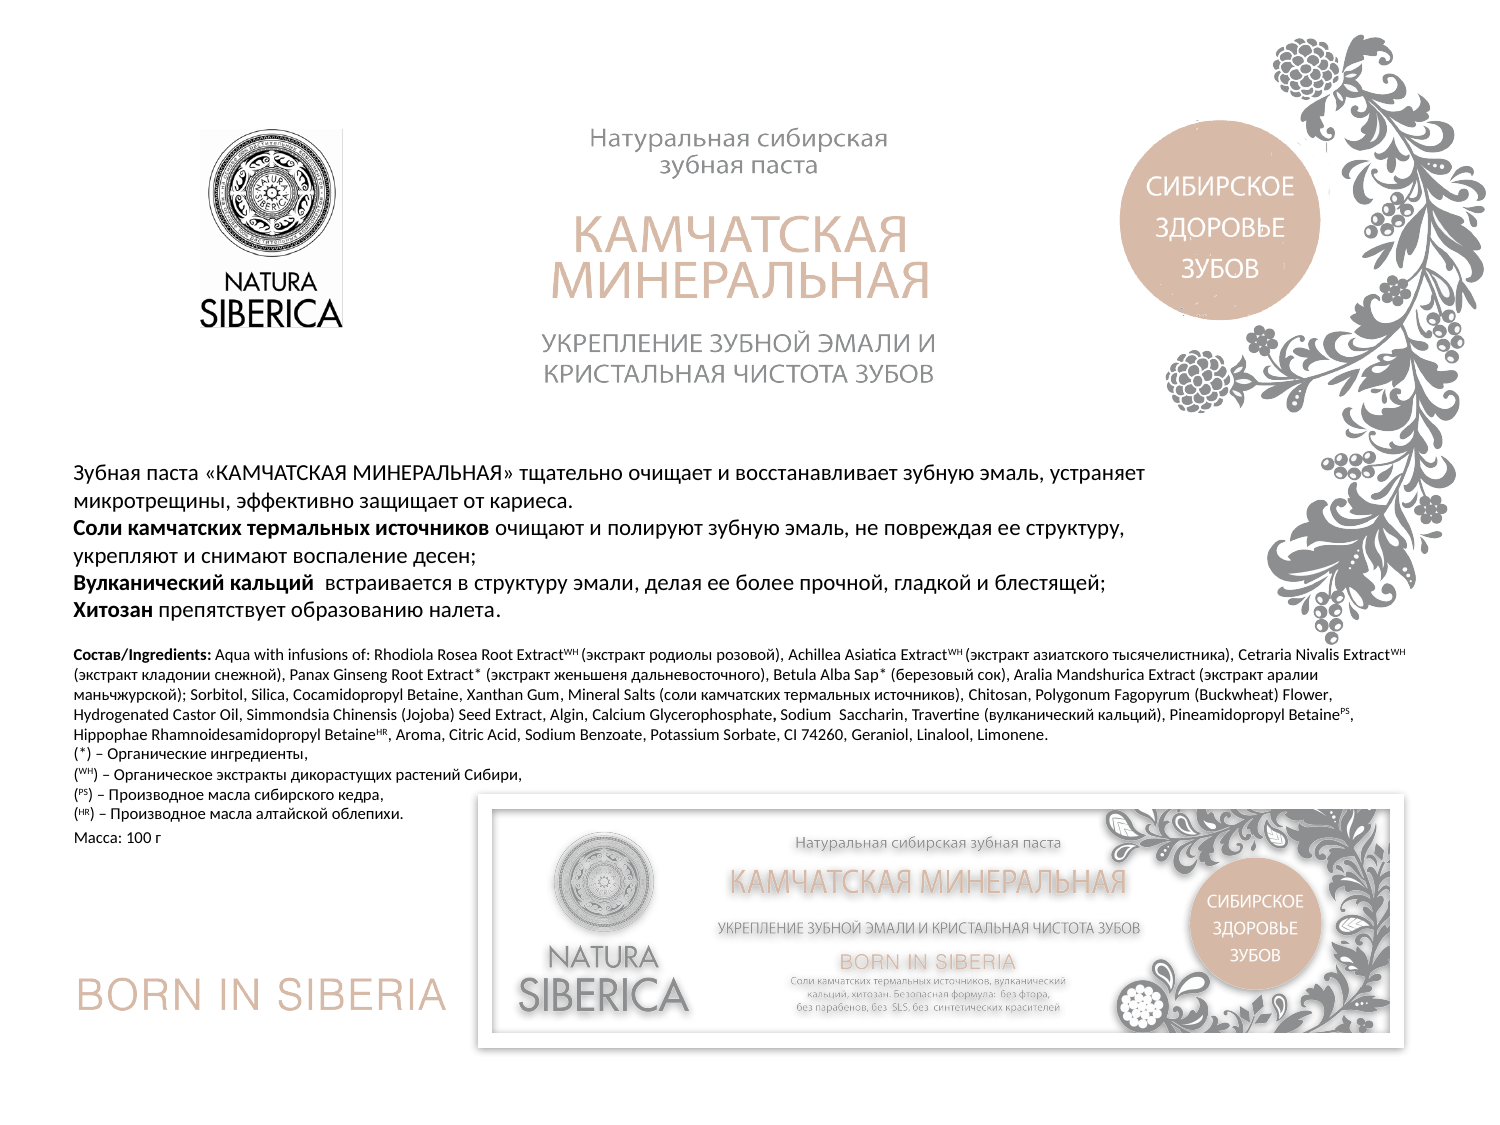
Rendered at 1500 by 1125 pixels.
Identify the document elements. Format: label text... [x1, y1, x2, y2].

picture [491, 114, 977, 411]
text_box Зубная паста «КАМЧАТСКАЯ МИНЕРАЛЬНАЯ» тщательно очищает и восстанавливает зубную эмаль, устраняет микротрещины, эффективно защищает от кариеса. Соли камчатских термальных источников очищают и полируют зубную эмаль, не повреждая ее структуру, укрепляют и снимают воспаление десен; Вулканический кальций встраивается в структуру эмали, делая ее более прочной, гладкой и блестящей; Хитозан препятствует образованию налета. [58, 450, 1154, 613]
picture [70, 960, 463, 1027]
picture [198, 128, 343, 329]
text_box Состав/Ingredients: Aqua with infusions of: Rhodiola Rosea Root ExtractWH (экстракт родиолы розовой), Achillea Asiatica ExtractWH (экстракт азиатского тысячелистника), Cetraria Nivalis ExtractWH (экстракт кладонии снежной), Panax Ginseng Root Extract* (экстракт женьшеня дальневосточного), Betula Alba Sap* (березовый сок), Aralia Mandshurica Extract (экстракт аралии маньчжурской); Sorbitol, Silica, Cocamidopropyl Betaine, Xanthan Gum, Mineral Salts (cоли камчатских термальных источников), Chitosan, Polygonum Fagopyrum (Buckwheat) Flower, Hydrogenated Castor Oil, Simmondsia Chinensis (Jojoba) Seed Extract, Algin, Calcium Glycerophosphate, Sodium Saccharin, Travertine (вулканический кальций), Pineamidopropyl BetainePS, Hippophae Rhamnoidesamidopropyl BetaineHR, Aroma, Citric Acid, Sodium Benzoate, Potassium Sorbate, CI 74260, Geraniol, Linalool, Limonene. (*) – Органические ингредиенты, (WH) – Органическое экстракты дикорастущих растений Сибири, (PS) – Производное масла сибирского кедра, (HR) – Производное масла алтайской облепихи. [58, 613, 1442, 831]
picture [1107, 26, 1500, 645]
picture [491, 808, 1390, 1034]
text_box Масса: 100 г [58, 819, 177, 900]
